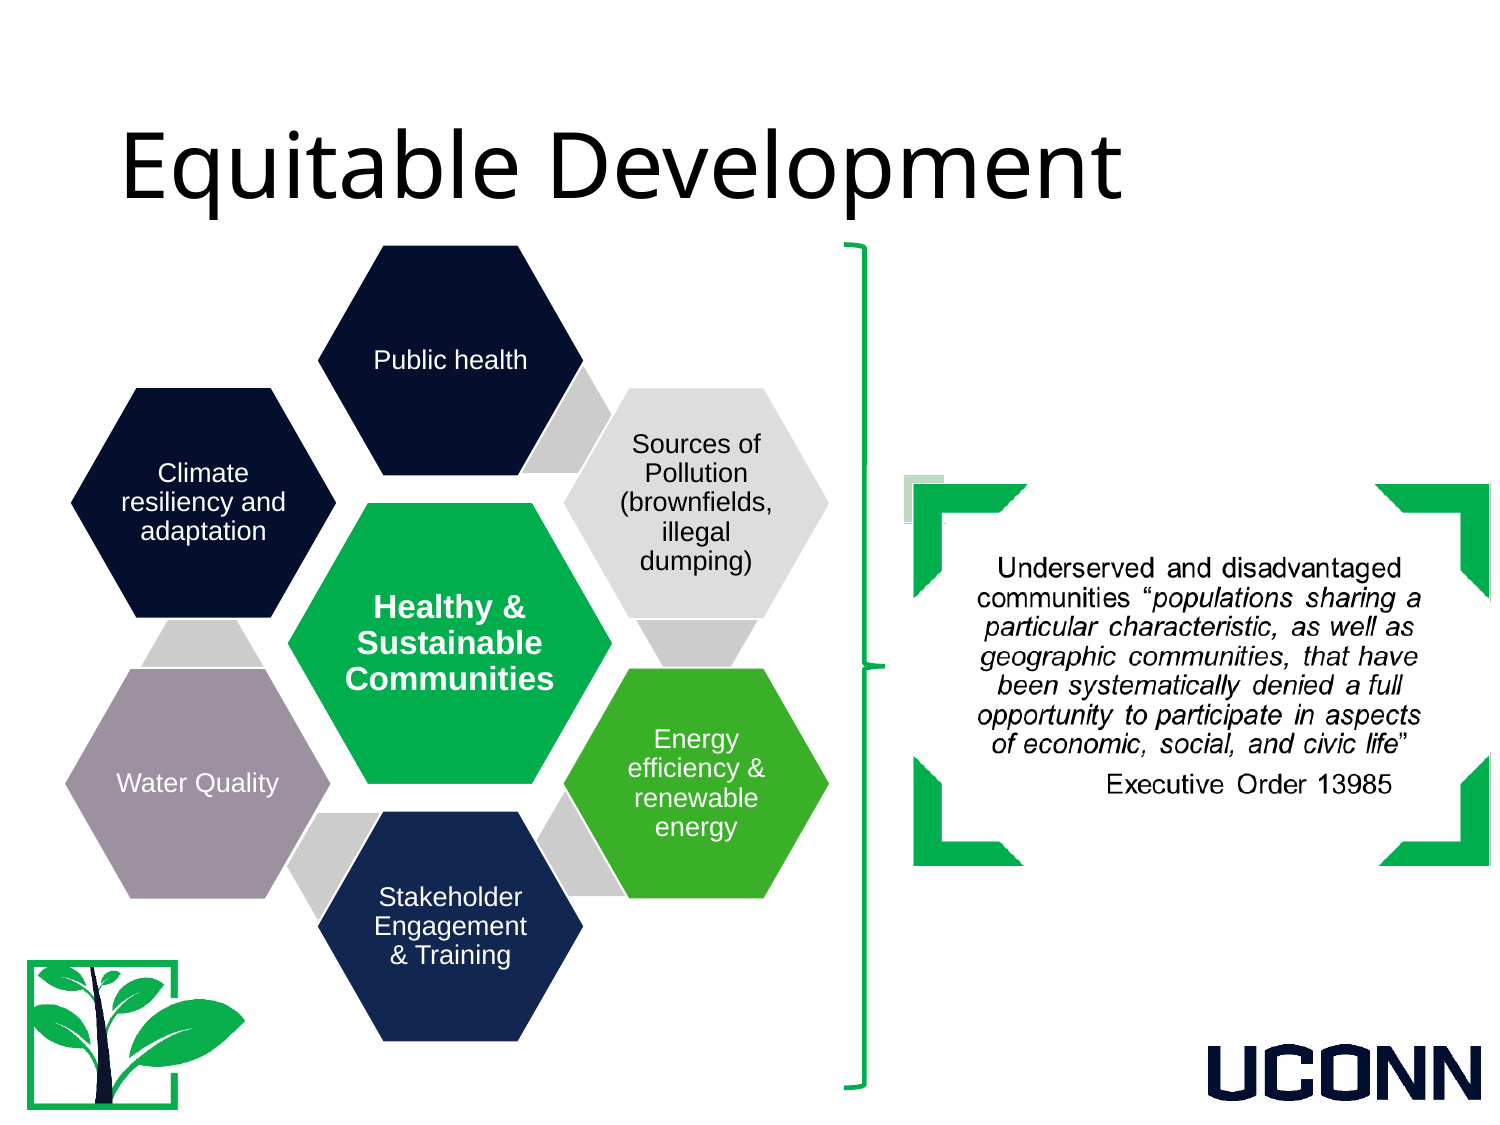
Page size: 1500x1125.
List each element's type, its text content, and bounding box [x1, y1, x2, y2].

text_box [0, 244, 993, 1043]
picture [1208, 1044, 1481, 1101]
picture [27, 1043, 245, 1110]
picture [903, 475, 1500, 866]
text_box [843, 1043, 865, 1089]
title Equitable Development [103, 59, 1397, 278]
